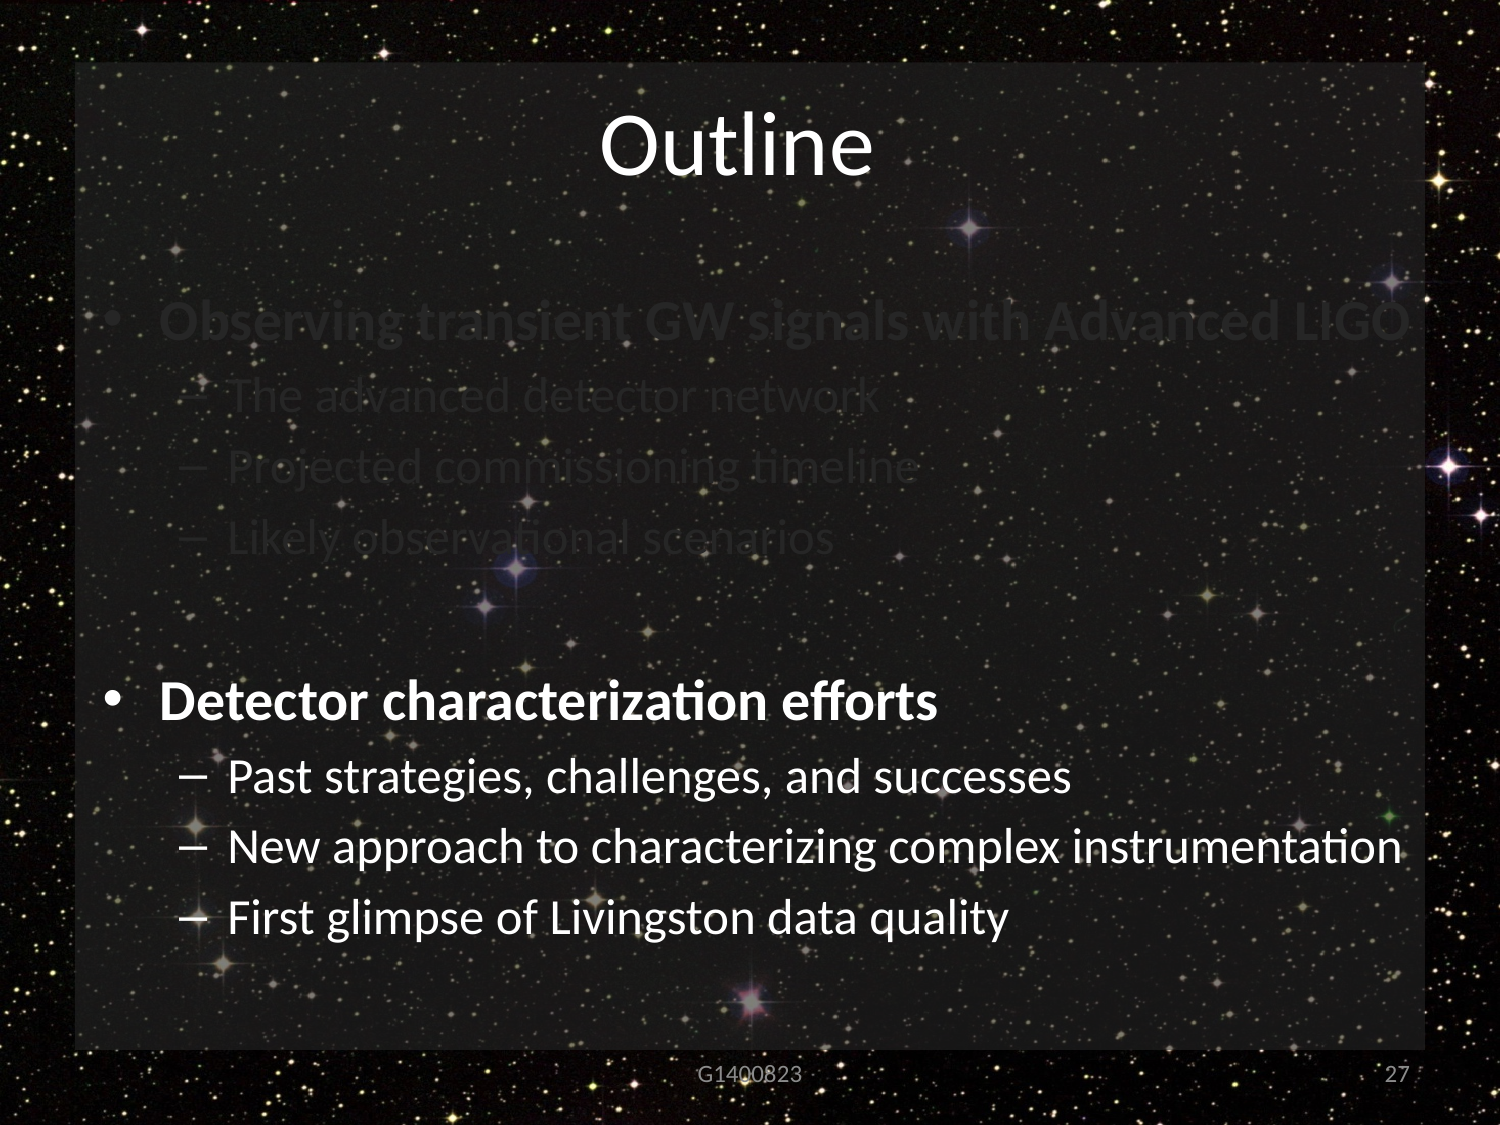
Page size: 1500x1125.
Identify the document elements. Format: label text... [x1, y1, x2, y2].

title Outline [200, 45, 1275, 233]
slide_number 27 [1074, 1042, 1425, 1103]
picture [0, 0, 1500, 1125]
text_box [73, 60, 1427, 1052]
footer G1400823 [512, 1042, 988, 1103]
list Observing transient GW signals with Advanced LIGO The advanced detector network Projected commissioning timeline Likely observational scenarios Detector characterization efforts Past strategies, challenges, and successes New approach to characterizing complex instrumentation First glimpse of Livingston data quality [87, 275, 1438, 988]
